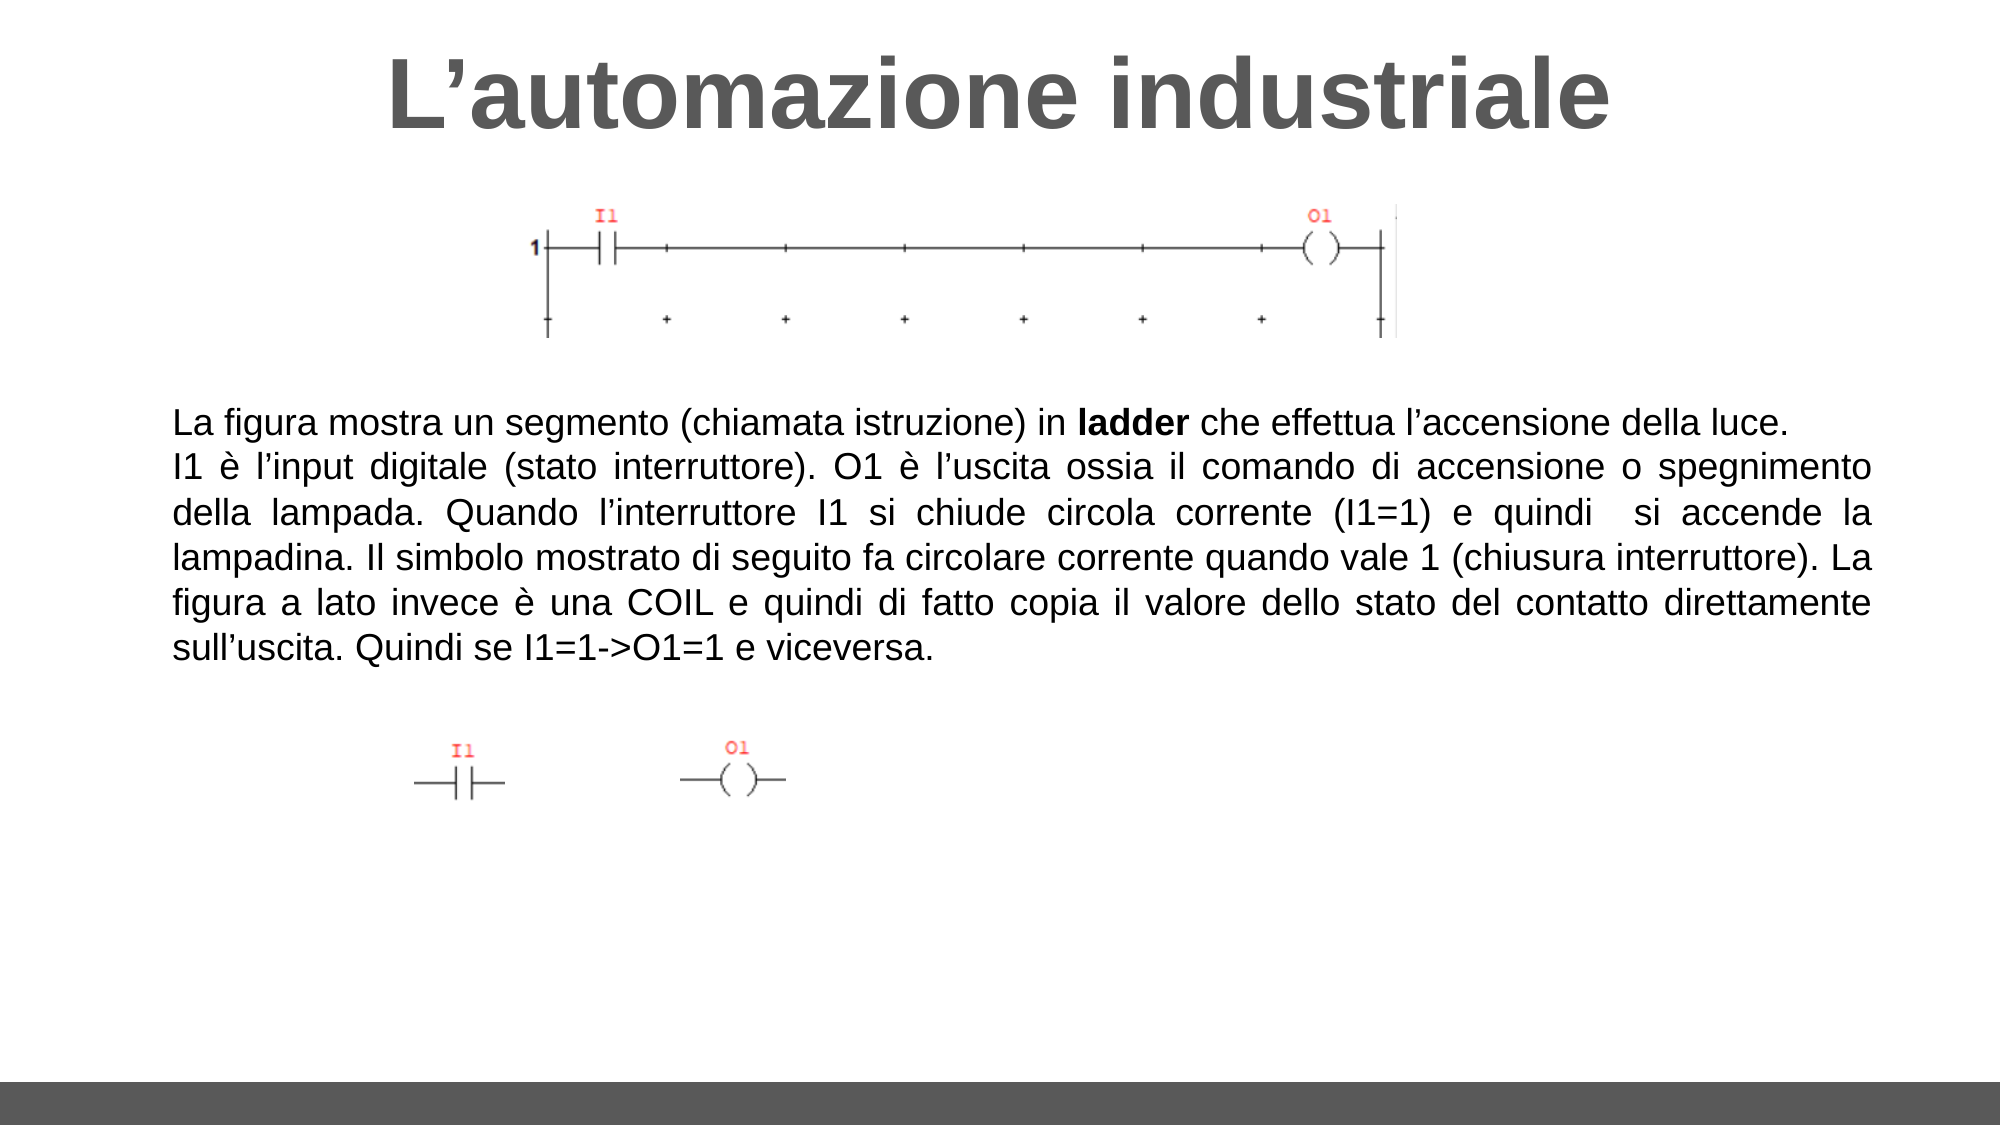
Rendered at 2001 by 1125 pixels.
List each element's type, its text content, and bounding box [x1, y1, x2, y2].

title L’automazione industriale [0, 32, 2000, 161]
text_box La figura mostra un segmento (chiamata istruzione) in ladder che effettua l’accensione della luce. I1 è l’input digitale (stato interruttore). O1 è l’uscita ossia il comando di accensione o spegnimento della lampada. Quando l’interruttore I1 si chiude circola corrente (I1=1) e quindi si accende la lampadina. Il simbolo mostrato di seguito fa circolare corrente quando vale 1 (chiusura interruttore). La figura a lato invece è una COIL e quindi di fatto copia il valore dello stato del contatto direttamente sull’uscita. Quindi se I1=1->O1=1 e viceversa. [157, 120, 1888, 855]
picture [414, 739, 505, 836]
picture [680, 736, 786, 835]
picture [504, 204, 1397, 338]
